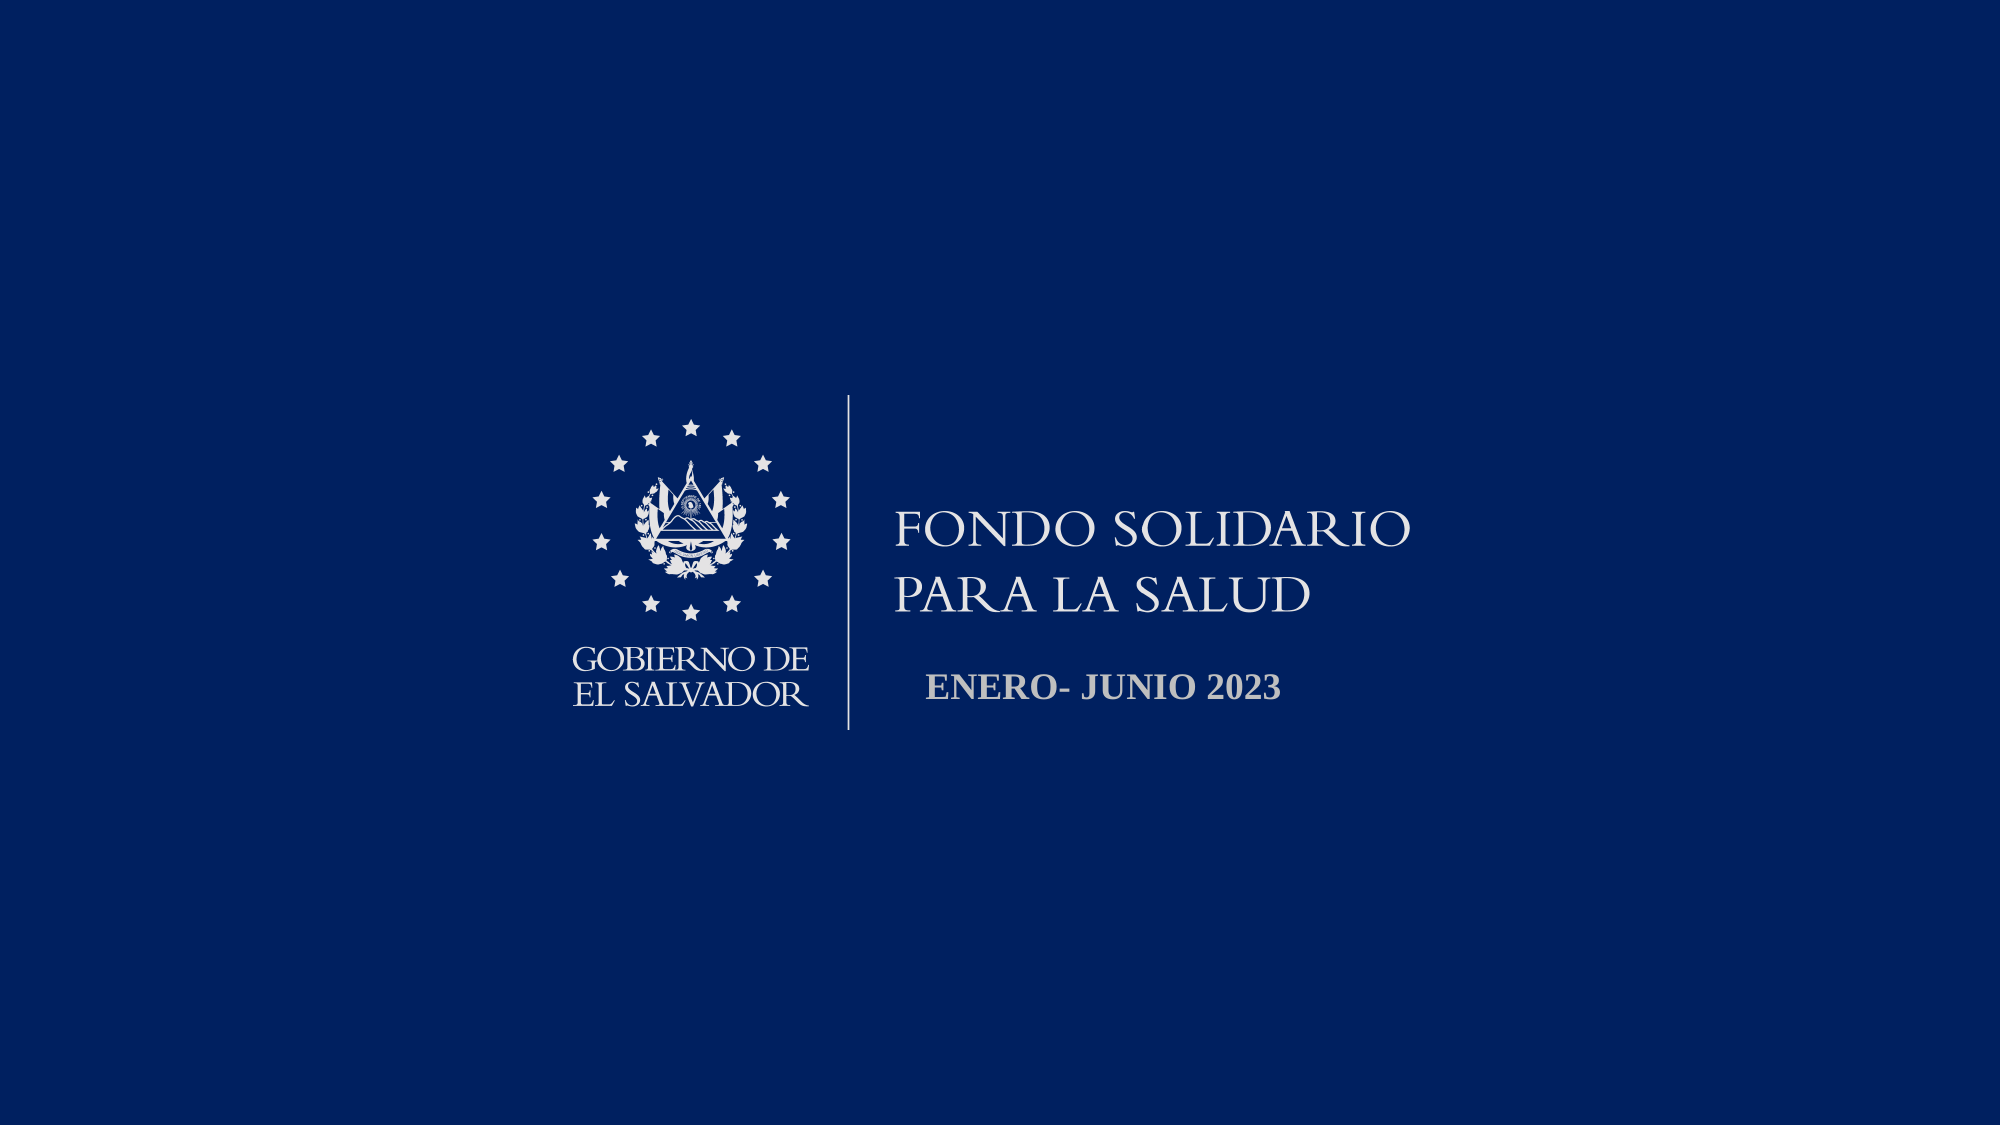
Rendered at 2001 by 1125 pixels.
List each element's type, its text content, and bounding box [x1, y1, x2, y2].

text_box ENERO- JUNIO 2023 [910, 655, 1463, 715]
